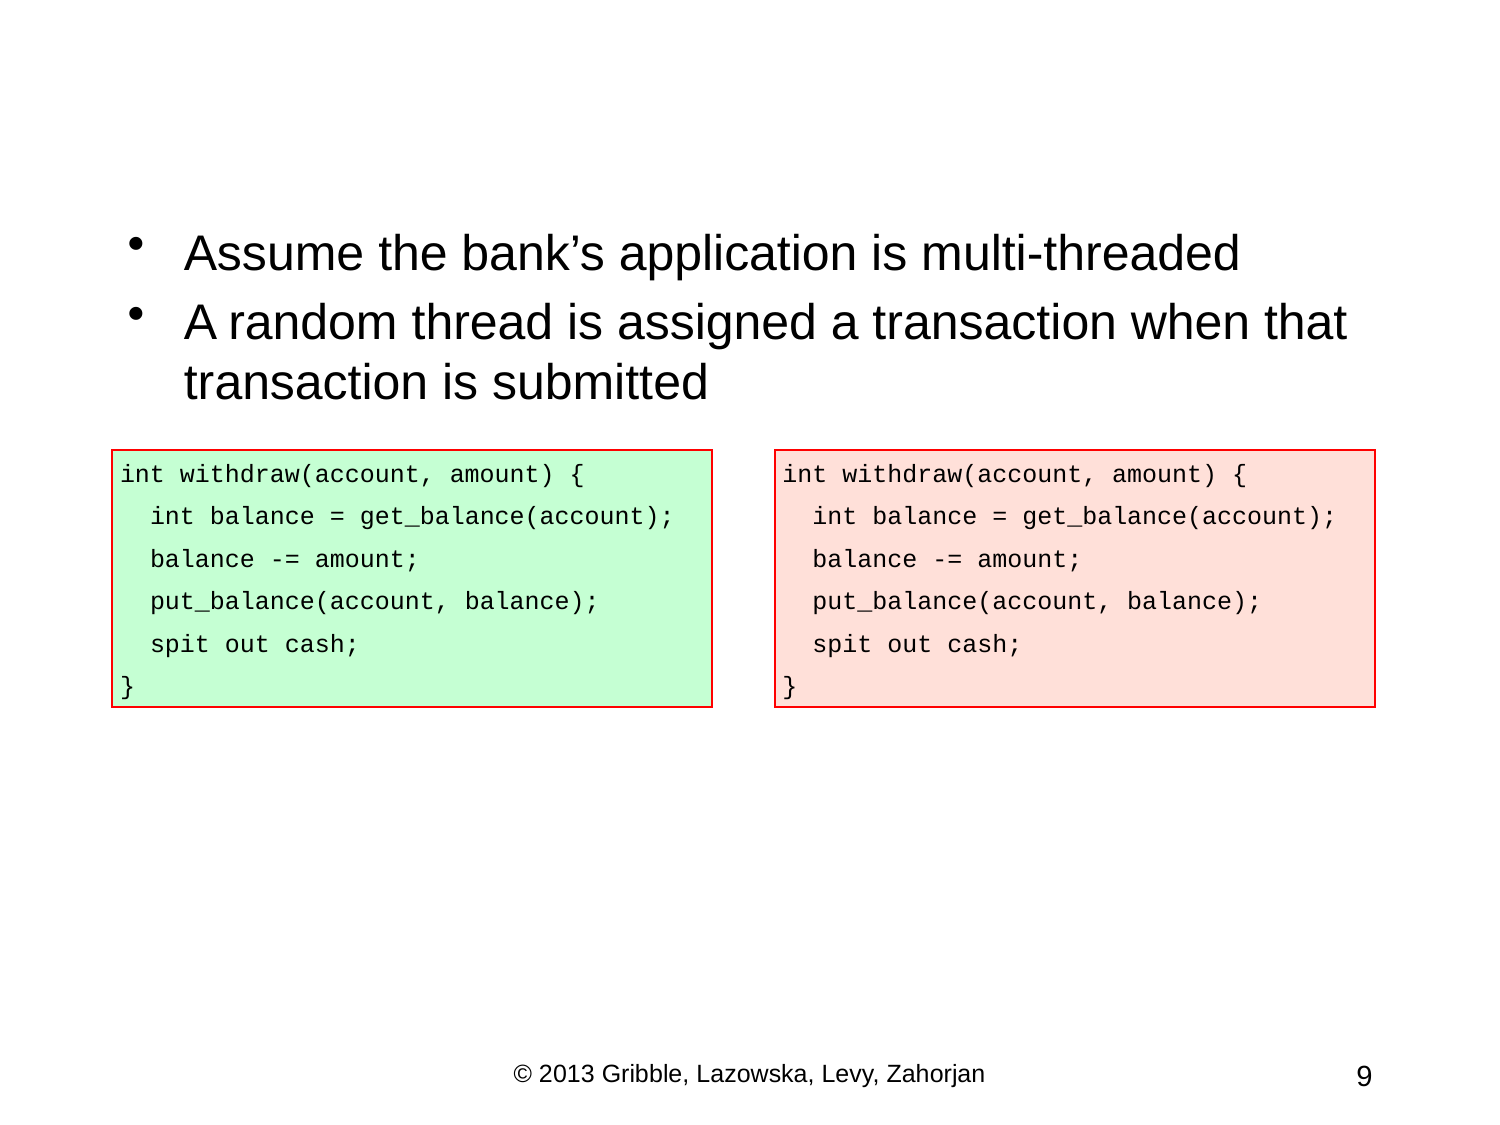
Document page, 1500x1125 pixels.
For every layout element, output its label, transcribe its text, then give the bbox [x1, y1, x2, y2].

slide_number 9 [1074, 1050, 1388, 1100]
list Assume the bank’s application is multi-threaded A random thread is assigned a transaction when that transaction is submitted [112, 212, 1388, 1025]
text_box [112, 449, 1376, 723]
footer © 2013 Gribble, Lazowska, Levy, Zahorjan [437, 1050, 1063, 1125]
